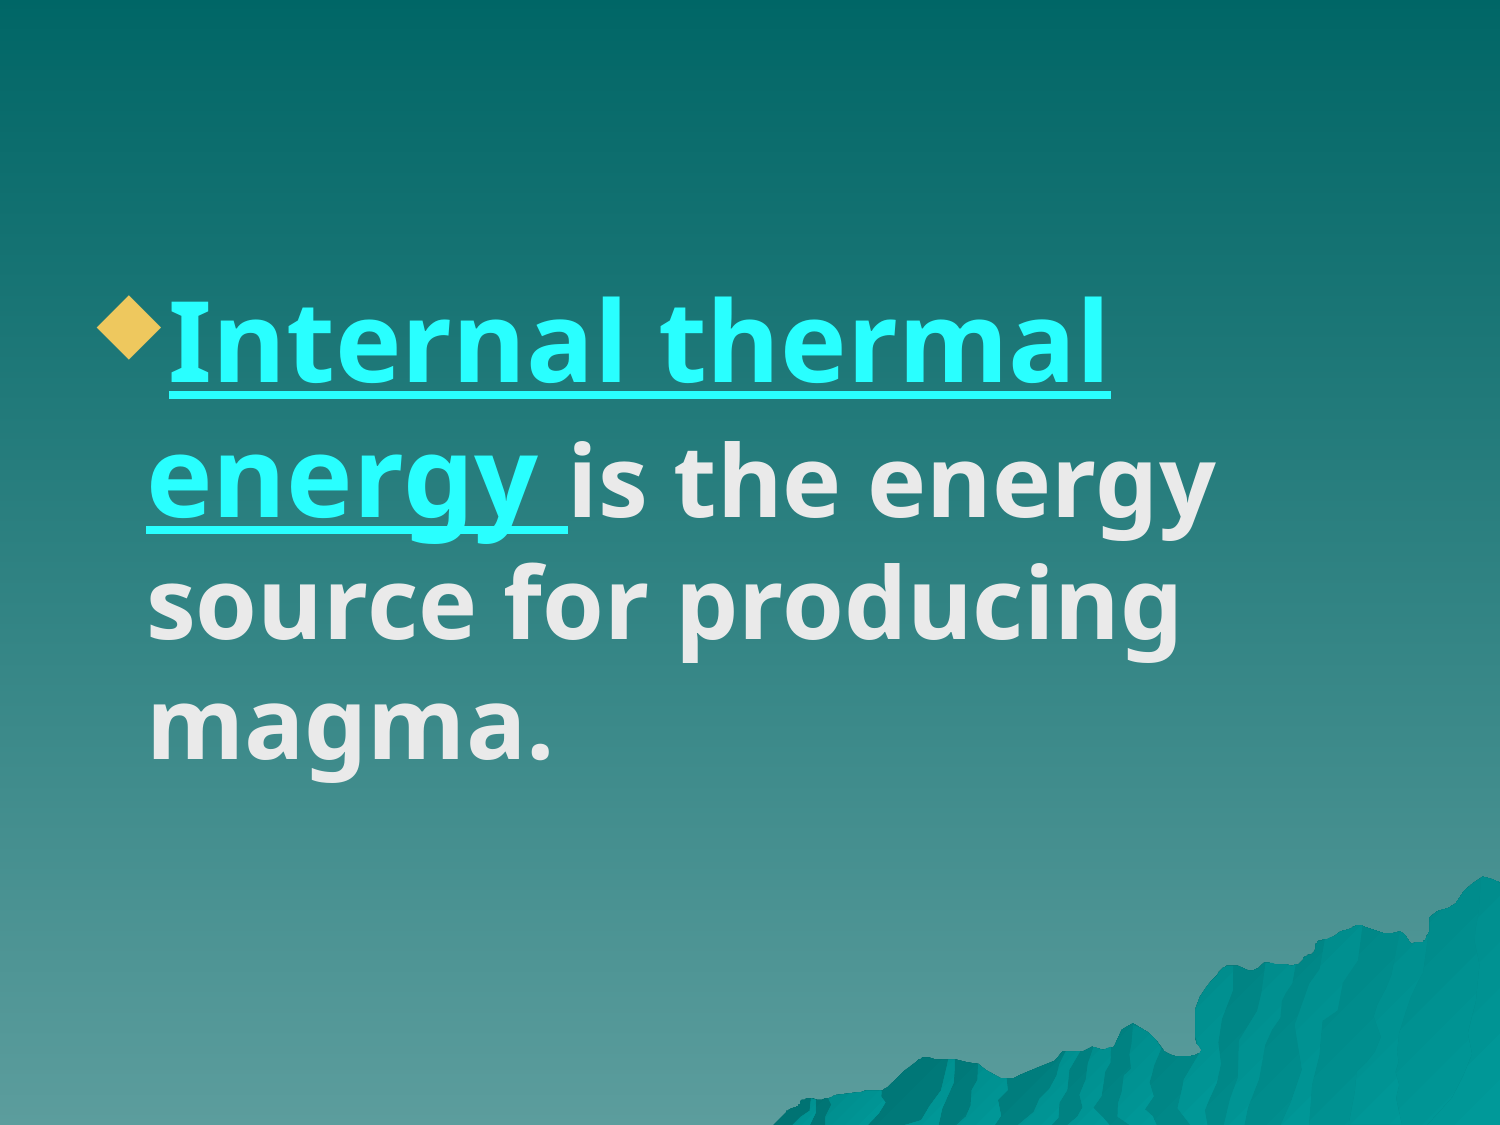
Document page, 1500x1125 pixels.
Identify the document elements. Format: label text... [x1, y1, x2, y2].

list Internal thermal energy is the energy source for producing magma. [75, 262, 1425, 1006]
